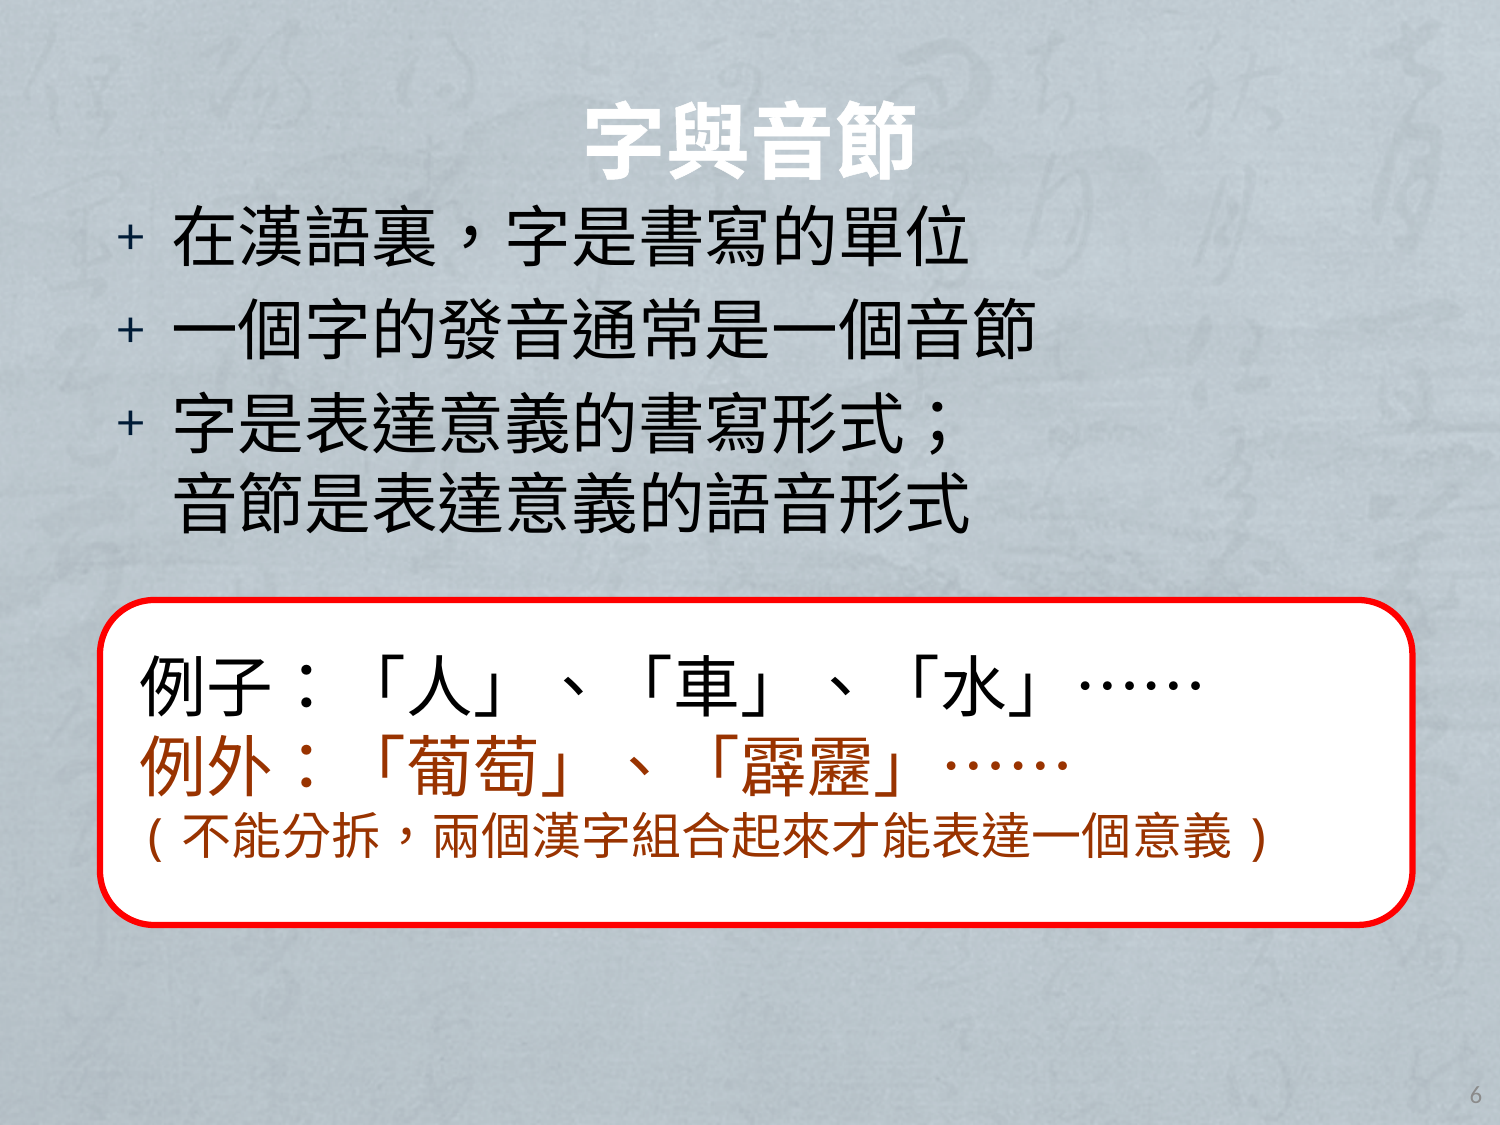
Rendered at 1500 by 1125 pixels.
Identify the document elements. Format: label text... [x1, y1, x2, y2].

title 字與音節 [75, 45, 1425, 233]
slide_number 6 [1147, 1063, 1498, 1124]
list 在漢語裏，字是書寫的單位 一個字的發音通常是一個音節 字是表達意義的書寫形式； 音節是表達意義的語音形式 [99, 187, 1413, 585]
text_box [99, 599, 1413, 926]
